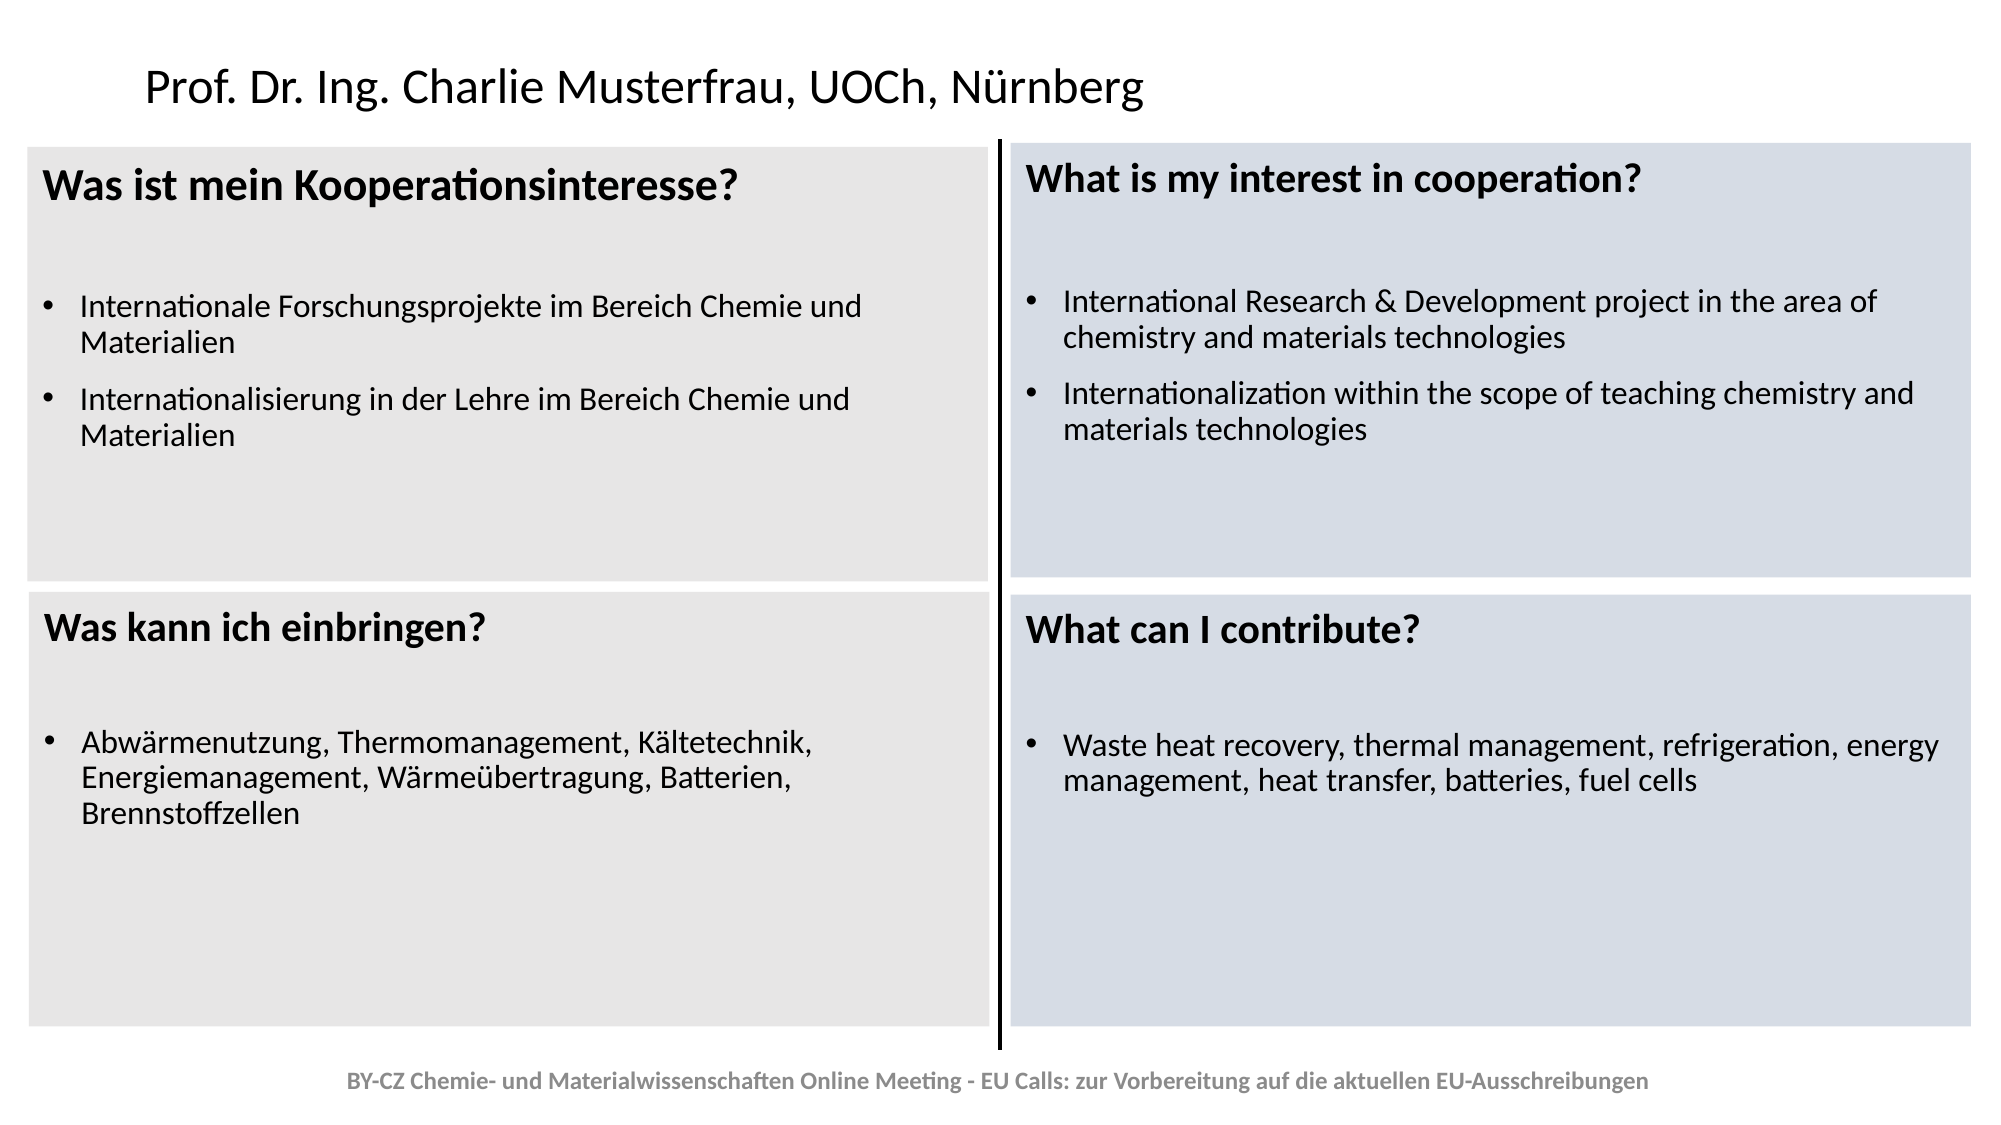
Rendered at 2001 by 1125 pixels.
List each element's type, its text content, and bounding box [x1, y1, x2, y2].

text_box What is my interest in cooperation? International Research & Development project in the area of chemistry and materials technologies Internationalization within the scope of teaching chemistry and materials technologies [1010, 142, 1971, 578]
text_box BY-CZ Chemie- und Materialwissenschaften Online Meeting - EU Calls: zur Vorbereitung auf die aktuellen EU-Ausschreibungen [27, 1049, 1971, 1110]
list Was ist mein Kooperationsinteresse? Internationale Forschungsprojekte im Bereich Chemie und Materialien Internationalisierung in der Lehre im Bereich Chemie und Materialien [27, 146, 988, 582]
text_box What can I contribute? Waste heat recovery, thermal management, refrigeration, energy management, heat transfer, batteries, fuel cells [1010, 594, 1971, 1027]
text_box Was kann ich einbringen? Abwärmenutzung, Thermomanagement, Kältetechnik, Energiemanagement, Wärmeübertragung, Batterien, Brennstoffzellen [28, 591, 990, 1027]
text_box Prof. Dr. Ing. Charlie Musterfrau, UOCh, Nürnberg [130, 37, 1963, 211]
